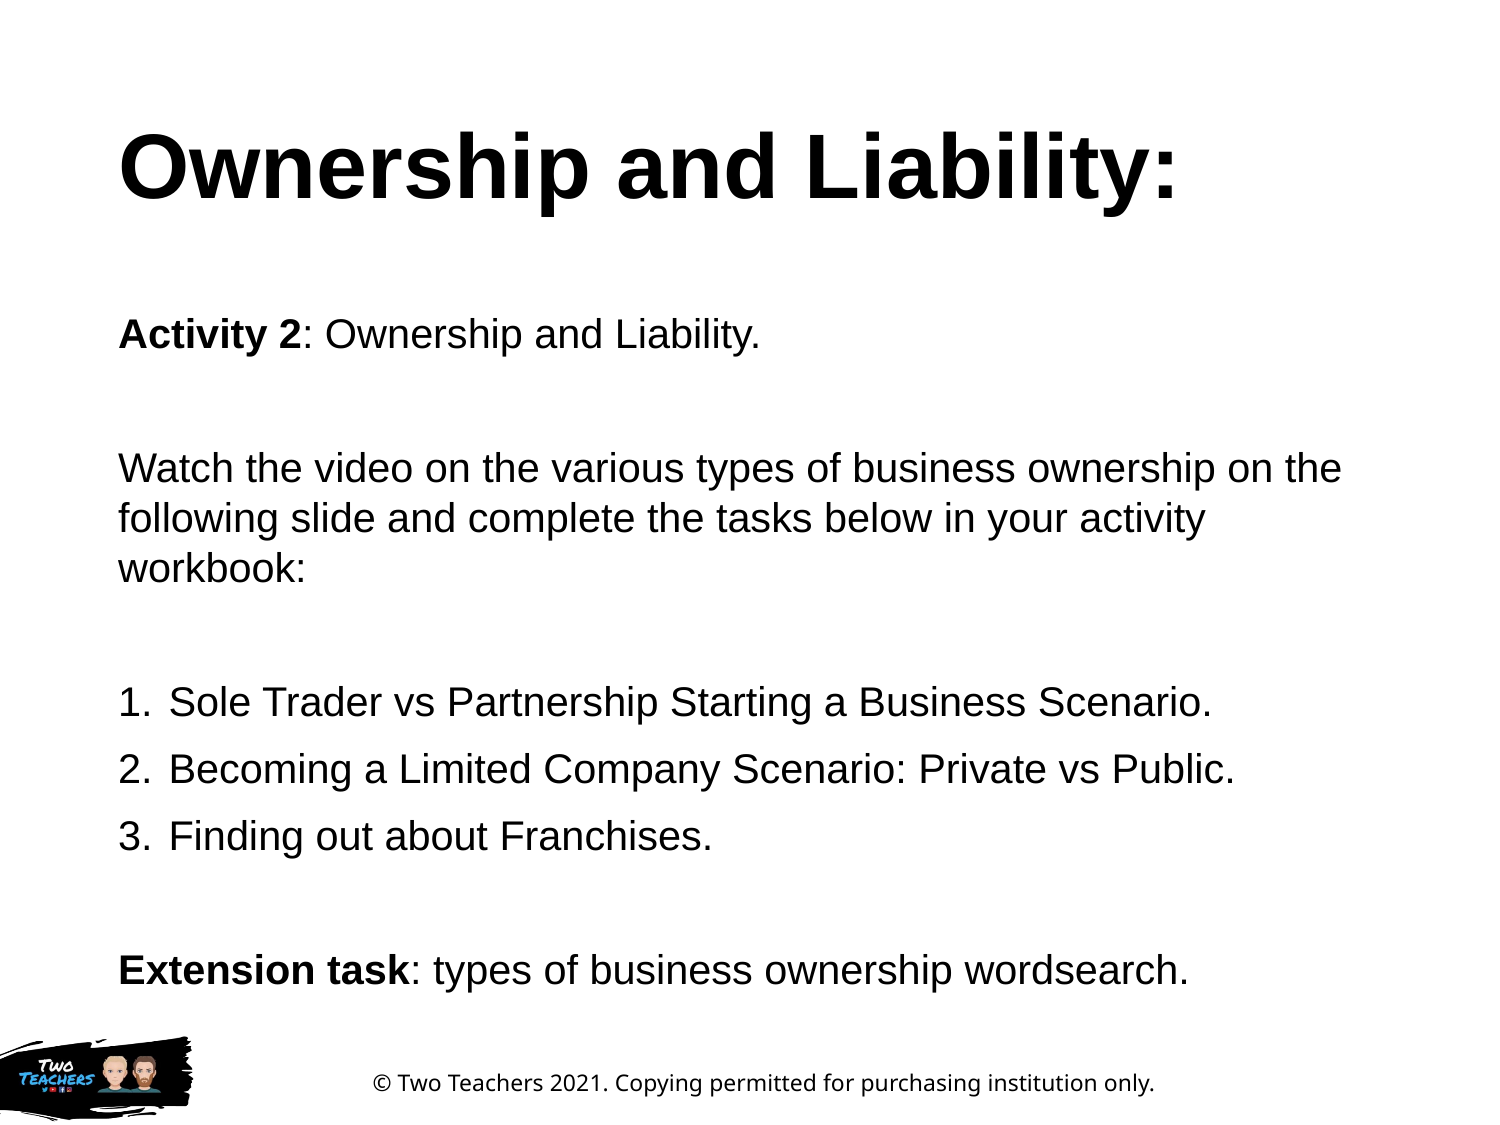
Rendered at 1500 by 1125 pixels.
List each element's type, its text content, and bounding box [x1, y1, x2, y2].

picture [0, 1030, 197, 1125]
title Ownership and Liability: [103, 59, 1397, 278]
list Activity 2: Ownership and Liability. Watch the video on the various types of business ownership on the following slide and complete the tasks below in your activity workbook: Sole Trader vs Partnership Starting a Business Scenario. Becoming a Limited Company Scenario: Private vs Public. Finding out about Franchises. Extension task: types of business ownership wordsearch. [103, 299, 1397, 1014]
